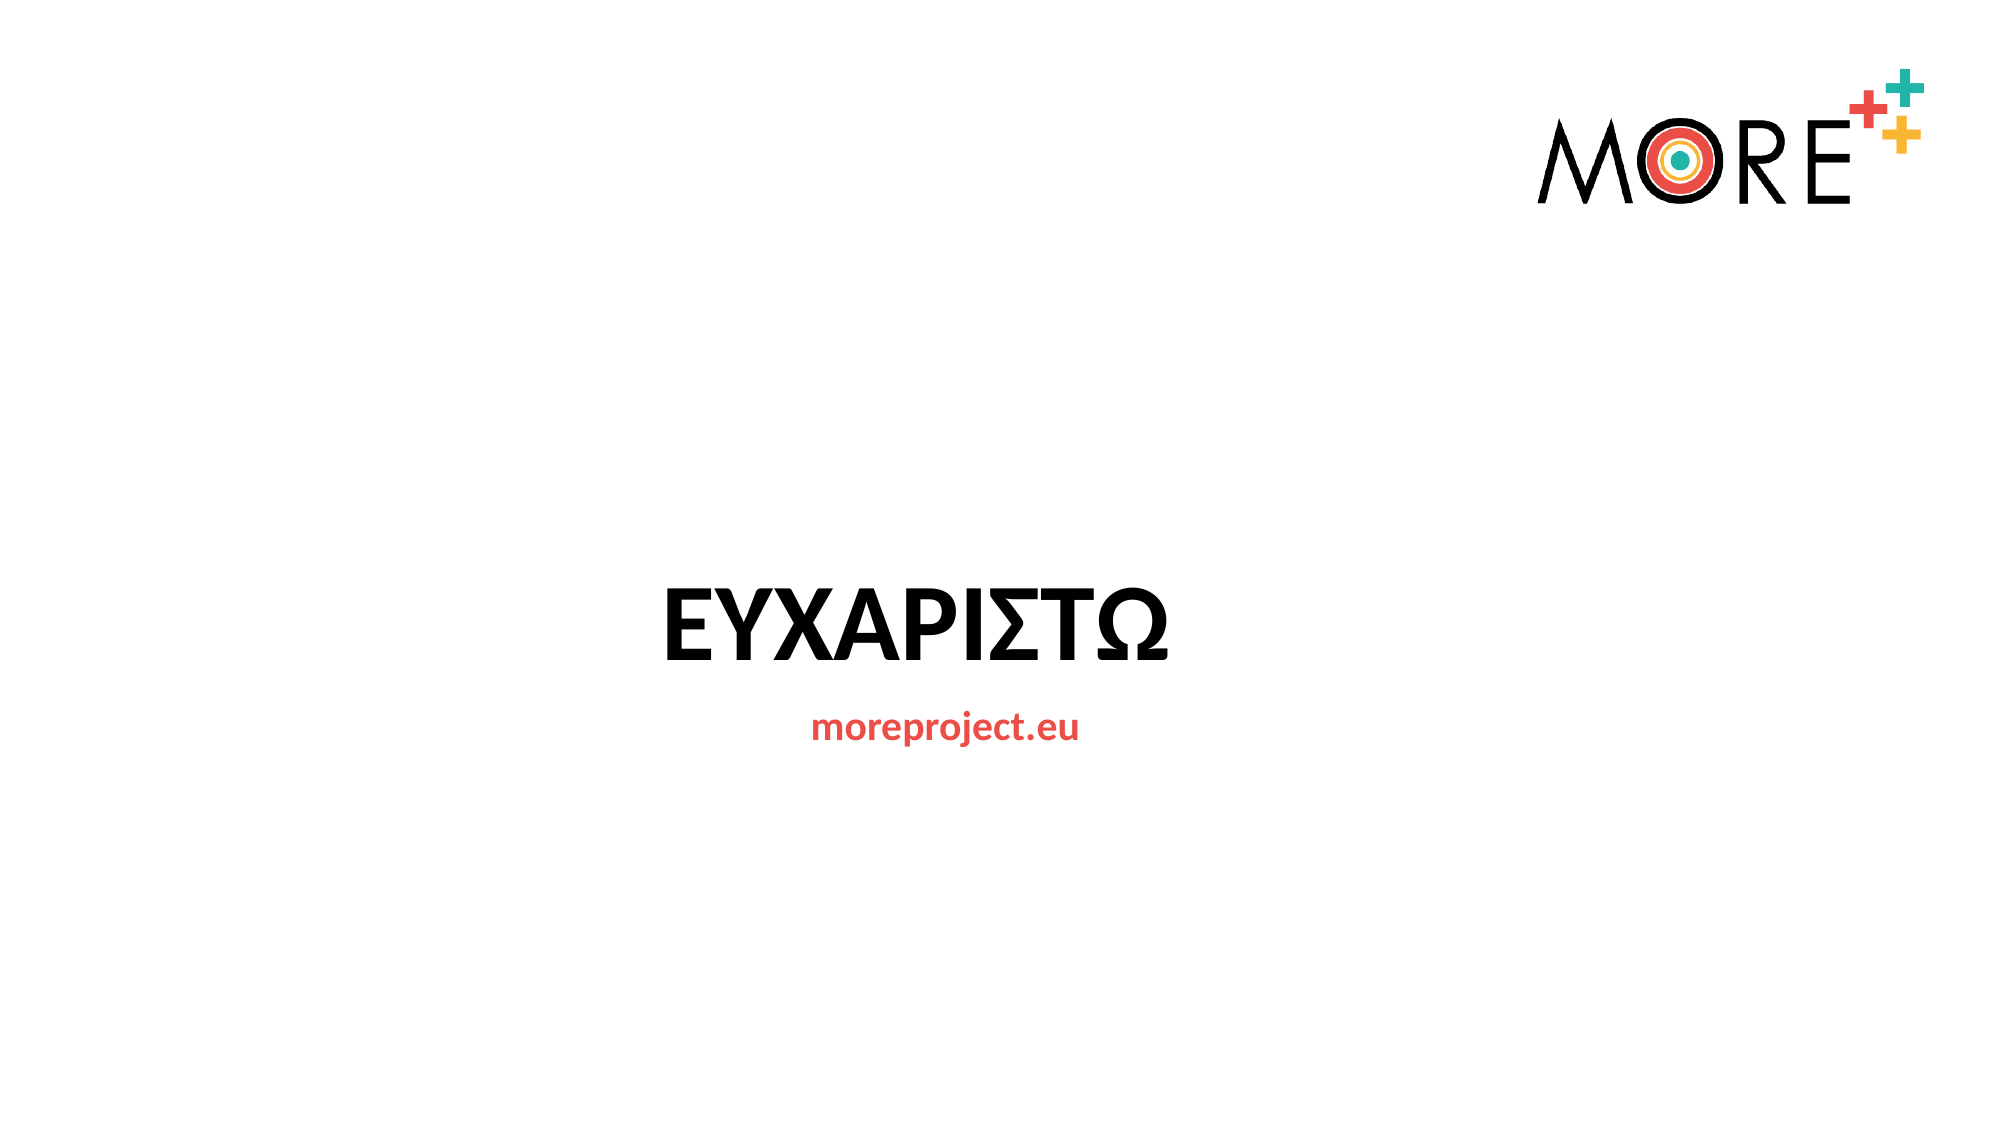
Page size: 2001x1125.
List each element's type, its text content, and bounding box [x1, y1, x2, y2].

picture [1496, 53, 1951, 256]
text_box moreproject.eu [795, 691, 1116, 757]
text_box ΕΥΧΑΡΙΣΤΩ [646, 542, 1265, 690]
